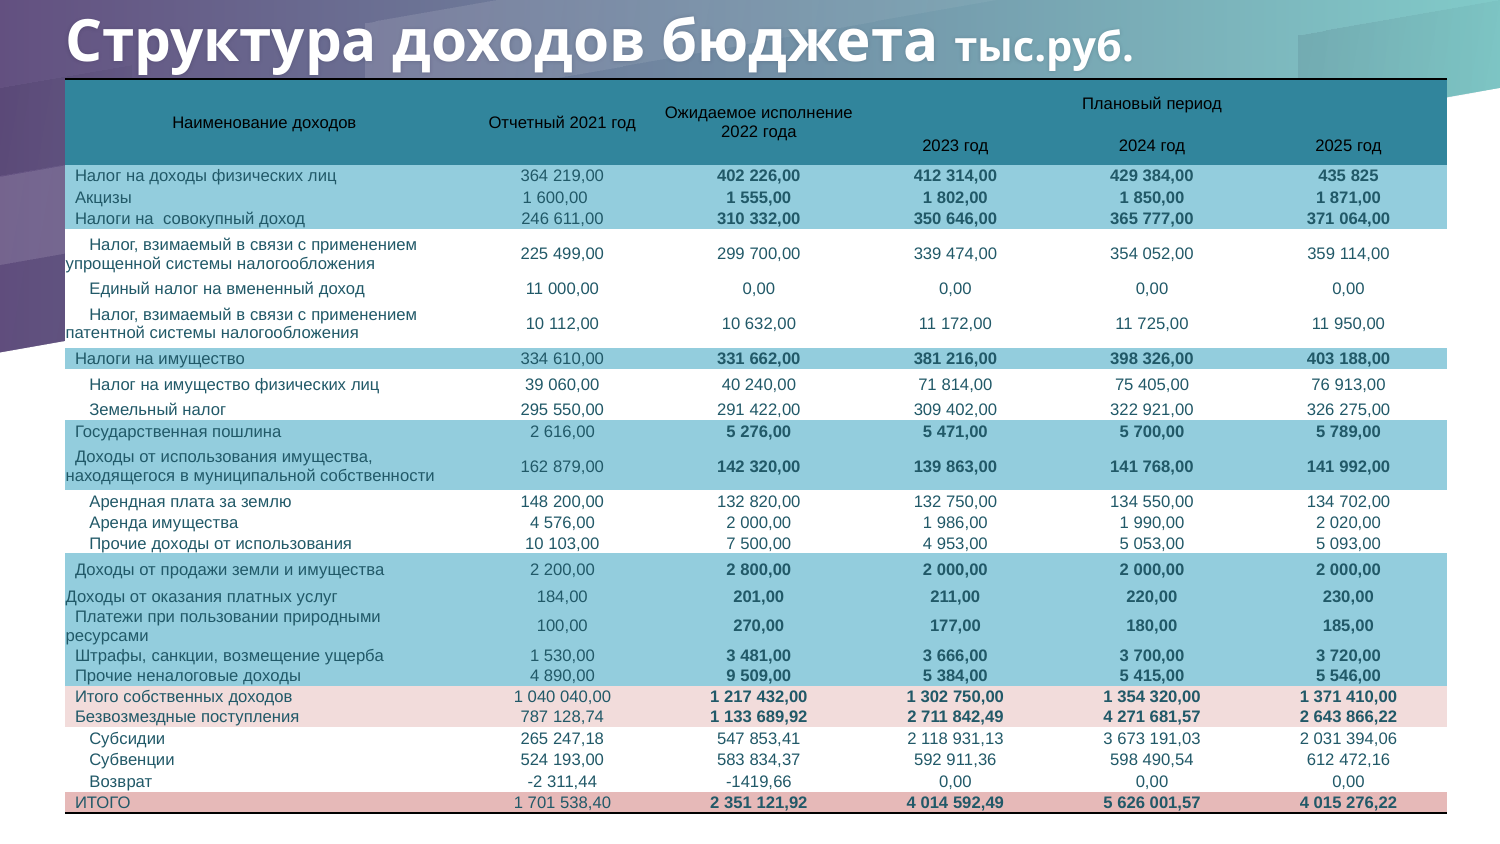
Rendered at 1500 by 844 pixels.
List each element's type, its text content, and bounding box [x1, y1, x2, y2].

table_cell 2 000,00 [1054, 553, 1250, 585]
table_cell Налог на имущество физических лиц [65, 369, 464, 399]
table_cell 1 990,00 [1054, 512, 1250, 533]
table_cell 2 000,00 [1250, 553, 1447, 585]
table_cell 132 750,00 [857, 490, 1054, 512]
table_cell 1 555,00 [661, 186, 857, 208]
table_cell 148 200,00 [464, 490, 661, 512]
table_cell 334 610,00 [464, 348, 661, 369]
table_cell 612 472,16 [1250, 749, 1447, 770]
table_cell 5 053,00 [1054, 533, 1250, 553]
table_cell 547 853,41 [661, 727, 857, 749]
table_cell 10 103,00 [464, 533, 661, 553]
table_cell Субвенции [65, 749, 464, 770]
table_cell 0,00 [661, 278, 857, 299]
table_cell 0,00 [857, 770, 1054, 792]
table_cell 354 052,00 [1054, 229, 1250, 278]
table_cell Налог на доходы физических лиц [65, 165, 464, 186]
table_cell 1 133 689,92 [661, 706, 857, 727]
table_cell 787 128,74 [464, 706, 661, 727]
table_cell 139 863,00 [857, 442, 1054, 490]
table_cell 2 031 394,06 [1250, 727, 1447, 749]
table_cell 11 725,00 [1054, 299, 1250, 348]
table_cell 403 188,00 [1250, 348, 1447, 369]
table_cell 364 219,00 [464, 165, 661, 186]
table_cell Платежи при пользовании природными ресурсами [65, 607, 464, 645]
table_cell 3 700,00 [1054, 645, 1250, 665]
table_cell Прочие доходы от использования [65, 533, 464, 553]
table_cell 246 611,00 [464, 208, 661, 229]
table_cell 141 768,00 [1054, 442, 1250, 490]
table_cell Безвозмездные поступления [65, 706, 464, 727]
table_cell 141 992,00 [1250, 442, 1447, 490]
table_cell 2 711 842,49 [857, 706, 1054, 727]
table_cell 177,00 [857, 607, 1054, 645]
table_cell 4 271 681,57 [1054, 706, 1250, 727]
table_cell Прочие неналоговые доходы [65, 665, 464, 686]
table_cell 1 986,00 [857, 512, 1054, 533]
table_cell 4 014 592,49 [857, 792, 1054, 812]
table_cell Налог, взимаемый в связи с применением патентной системы налогообложения [65, 299, 464, 348]
table_cell 326 275,00 [1250, 399, 1447, 420]
table_cell 10 112,00 [464, 299, 661, 348]
table_cell Налог, взимаемый в связи с применением упрощенной системы налогообложения [65, 229, 464, 278]
table_cell 1 040 040,00 [464, 686, 661, 706]
table_cell 5 789,00 [1250, 420, 1447, 442]
table_cell Доходы от использования имущества, находящегося в муниципальной собственности [65, 442, 464, 490]
table_cell 142 320,00 [661, 442, 857, 490]
table_cell 5 471,00 [857, 420, 1054, 442]
table_cell 132 820,00 [661, 490, 857, 512]
table_cell 1 217 432,00 [661, 686, 857, 706]
table_cell 5 626 001,57 [1054, 792, 1250, 812]
table_cell -2 311,44 [464, 770, 661, 792]
table_cell Акцизы [65, 186, 464, 208]
table_cell 10 632,00 [661, 299, 857, 348]
table_cell 11 172,00 [857, 299, 1054, 348]
table_cell 134 702,00 [1250, 490, 1447, 512]
table_cell 185,00 [1250, 607, 1447, 645]
table_cell 310 332,00 [661, 208, 857, 229]
table_cell 2 616,00 [464, 420, 661, 442]
table_cell 309 402,00 [857, 399, 1054, 420]
table_header Ожидаемое исполнение 2022 года [661, 80, 857, 165]
table_cell 134 550,00 [1054, 490, 1250, 512]
table_cell 1 701 538,40 [464, 792, 661, 812]
table_cell 2 351 121,92 [661, 792, 857, 812]
table_cell 0,00 [857, 278, 1054, 299]
table_cell 3 666,00 [857, 645, 1054, 665]
table_cell 1 354 320,00 [1054, 686, 1250, 706]
table_cell 9 509,00 [661, 665, 857, 686]
table_cell 350 646,00 [857, 208, 1054, 229]
table_cell ИТОГО [65, 792, 464, 812]
table_cell 3 720,00 [1250, 645, 1447, 665]
table_cell 220,00 [1054, 585, 1250, 607]
table_cell 5 415,00 [1054, 665, 1250, 686]
table_cell 0,00 [1250, 278, 1447, 299]
table_cell Единый налог на вмененный доход [65, 278, 464, 299]
table_cell 4 576,00 [464, 512, 661, 533]
table_cell 1 302 750,00 [857, 686, 1054, 706]
table_cell -1419,66 [661, 770, 857, 792]
table_cell Доходы от продажи земли и имущества [65, 553, 464, 585]
table_cell 2 000,00 [661, 512, 857, 533]
table_cell 299 700,00 [661, 229, 857, 278]
table_cell 5 384,00 [857, 665, 1054, 686]
table_cell 1 802,00 [857, 186, 1054, 208]
table_cell Земельный налог [65, 399, 464, 420]
table_cell 162 879,00 [464, 442, 661, 490]
table_cell 5 700,00 [1054, 420, 1250, 442]
table_cell 2 118 931,13 [857, 727, 1054, 749]
table_cell 2024 год [1054, 127, 1250, 165]
table_cell 1 871,00 [1250, 186, 1447, 208]
table_cell Итого собственных доходов [65, 686, 464, 706]
table_cell Доходы от оказания платных услуг [65, 585, 464, 607]
table_cell Субсидии [65, 727, 464, 749]
table_cell 5 546,00 [1250, 665, 1447, 686]
table_cell Аренда имущества [65, 512, 464, 533]
table_cell Налоги на имущество [65, 348, 464, 369]
table_cell Возврат [65, 770, 464, 792]
table_cell 365 777,00 [1054, 208, 1250, 229]
table_cell 412 314,00 [857, 165, 1054, 186]
table_cell 339 474,00 [857, 229, 1054, 278]
table_cell 331 662,00 [661, 348, 857, 369]
table_cell 201,00 [661, 585, 857, 607]
table_cell 402 226,00 [661, 165, 857, 186]
table_cell 435 825 [1250, 165, 1447, 186]
table_cell 2 020,00 [1250, 512, 1447, 533]
table_header Плановый период [857, 80, 1447, 127]
table_cell 100,00 [464, 607, 661, 645]
table_cell 5 276,00 [661, 420, 857, 442]
table_cell 230,00 [1250, 585, 1447, 607]
table_cell Штрафы, санкции, возмещение ущерба [65, 645, 464, 665]
table_cell 75 405,00 [1054, 369, 1250, 399]
table_cell 11 950,00 [1250, 299, 1447, 348]
table_cell 322 921,00 [1054, 399, 1250, 420]
table_cell 184,00 [464, 585, 661, 607]
table_cell 1 530,00 [464, 645, 661, 665]
table_cell 1 371 410,00 [1250, 686, 1447, 706]
table_cell 265 247,18 [464, 727, 661, 749]
title Структура доходов бюджета тыс.руб. [64, 8, 1424, 68]
table_cell Арендная плата за землю [65, 490, 464, 512]
table_cell Государственная пошлина [65, 420, 464, 442]
table_cell 39 060,00 [464, 369, 661, 399]
table_cell 76 913,00 [1250, 369, 1447, 399]
table_cell 225 499,00 [464, 229, 661, 278]
table_cell 211,00 [857, 585, 1054, 607]
table_cell 429 384,00 [1054, 165, 1250, 186]
table_cell 524 193,00 [464, 749, 661, 770]
table_cell 180,00 [1054, 607, 1250, 645]
table_cell 398 326,00 [1054, 348, 1250, 369]
table_cell 4 015 276,22 [1250, 792, 1447, 812]
table_cell 2 200,00 [464, 553, 661, 585]
table_cell 583 834,37 [661, 749, 857, 770]
table_cell 3 481,00 [661, 645, 857, 665]
table_cell 40 240,00 [661, 369, 857, 399]
table_cell 1 600,00 [464, 186, 661, 208]
table_cell 371 064,00 [1250, 208, 1447, 229]
table_header Наименование доходов [65, 80, 464, 165]
table_cell 2 800,00 [661, 553, 857, 585]
table_cell 598 490,54 [1054, 749, 1250, 770]
table_cell 2023 год [857, 127, 1054, 165]
table_cell 4 953,00 [857, 533, 1054, 553]
table_cell 0,00 [1250, 770, 1447, 792]
table_cell 270,00 [661, 607, 857, 645]
table_cell 291 422,00 [661, 399, 857, 420]
table_cell 11 000,00 [464, 278, 661, 299]
table_cell 0,00 [1054, 770, 1250, 792]
table_cell 2025 год [1250, 127, 1447, 165]
table_cell 5 093,00 [1250, 533, 1447, 553]
table_cell 295 550,00 [464, 399, 661, 420]
table_cell 2 643 866,22 [1250, 706, 1447, 727]
table_header Отчетный 2021 год [464, 80, 661, 165]
table_cell 592 911,36 [857, 749, 1054, 770]
table_cell Налоги на совокупный доход [65, 208, 464, 229]
table_cell 1 850,00 [1054, 186, 1250, 208]
table_cell 381 216,00 [857, 348, 1054, 369]
table_cell 71 814,00 [857, 369, 1054, 399]
table_cell 4 890,00 [464, 665, 661, 686]
table_cell 7 500,00 [661, 533, 857, 553]
table_cell 0,00 [1054, 278, 1250, 299]
table_cell 3 673 191,03 [1054, 727, 1250, 749]
table_cell 359 114,00 [1250, 229, 1447, 278]
table_cell 2 000,00 [857, 553, 1054, 585]
